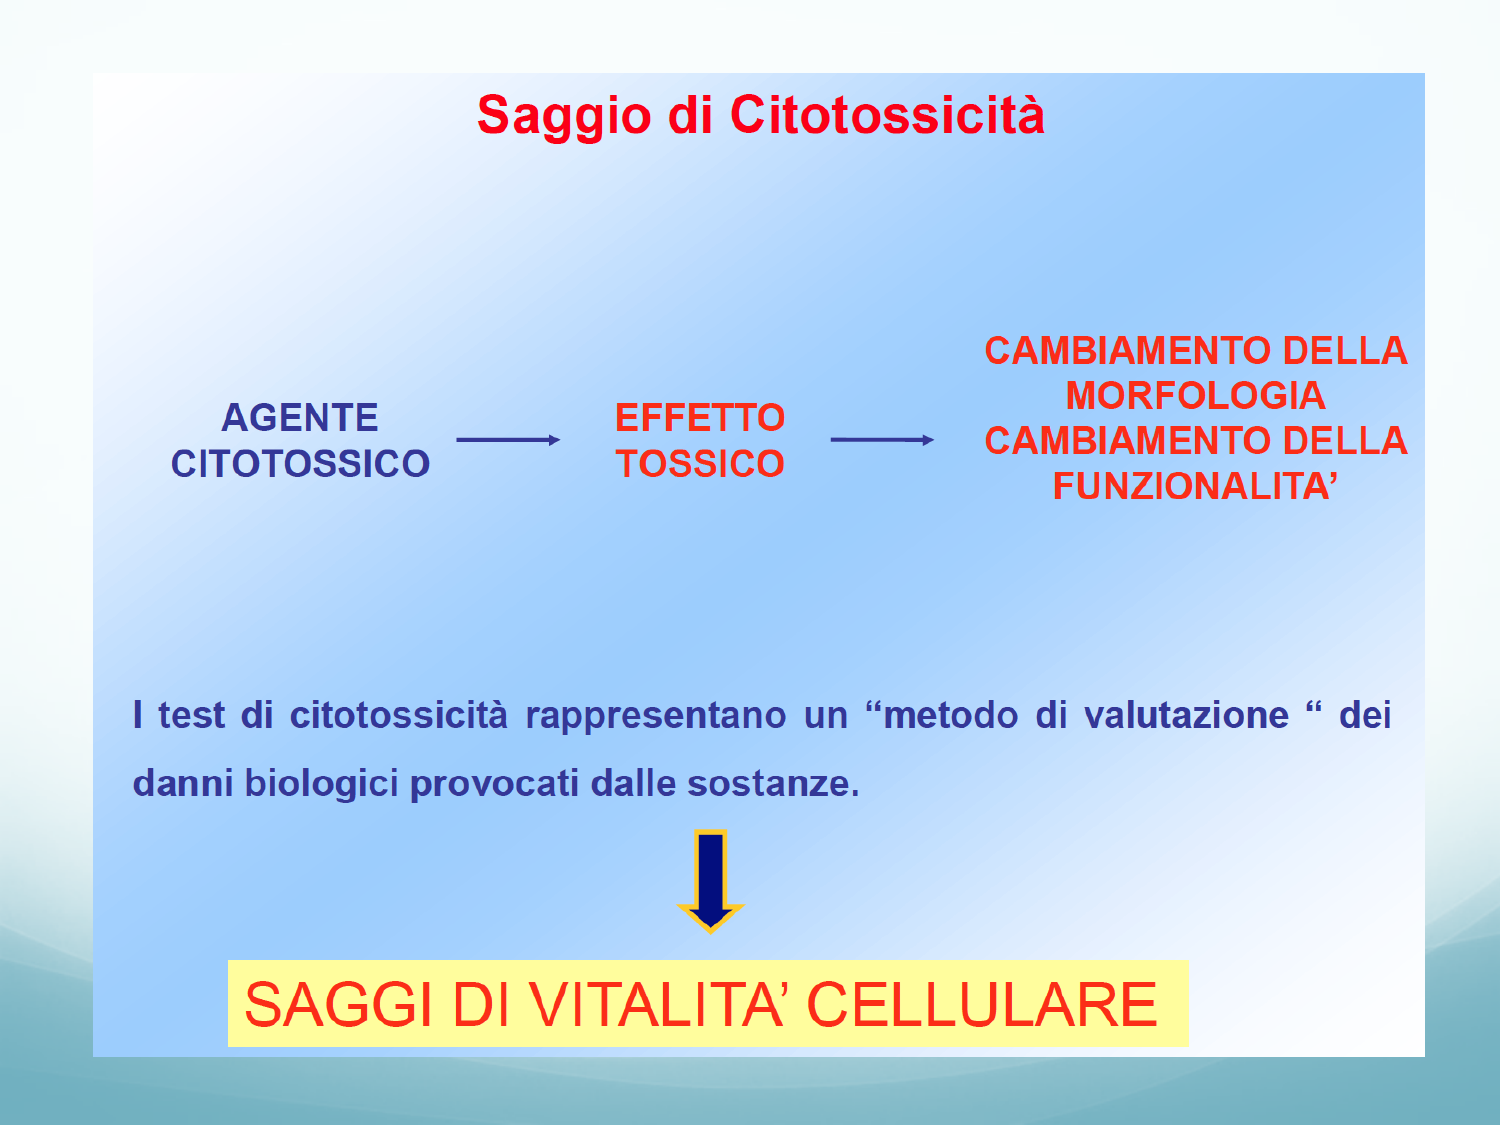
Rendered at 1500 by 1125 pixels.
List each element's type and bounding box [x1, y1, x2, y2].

picture [92, 73, 1425, 1058]
